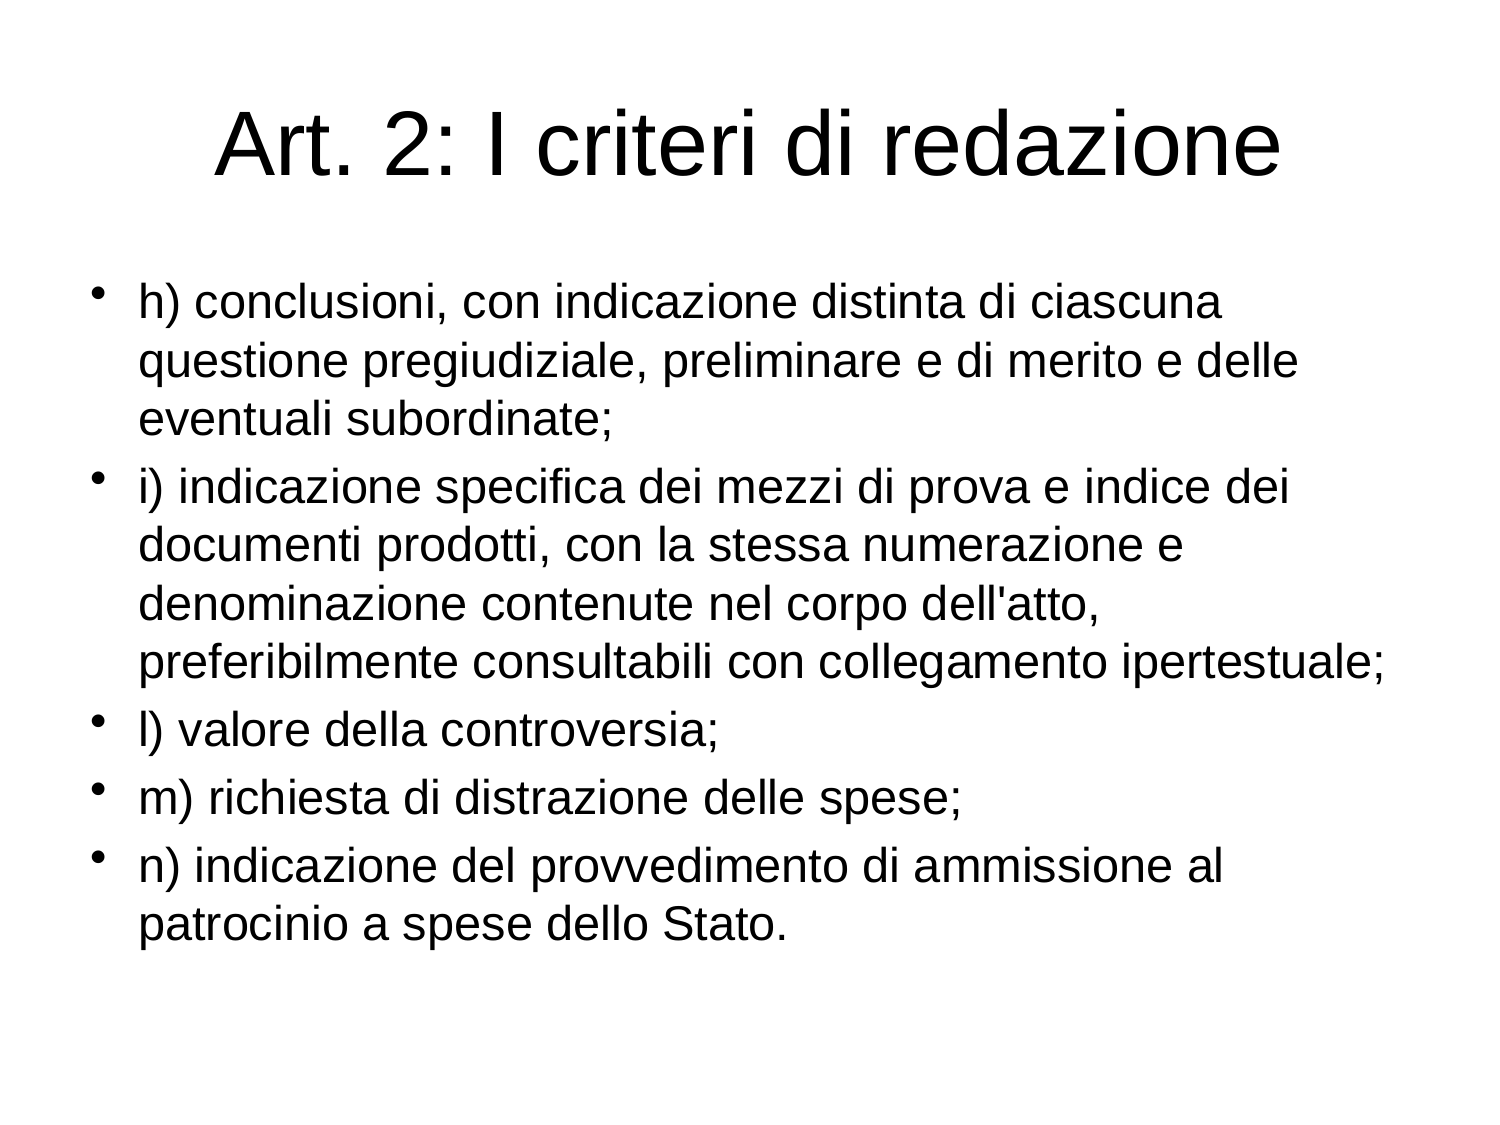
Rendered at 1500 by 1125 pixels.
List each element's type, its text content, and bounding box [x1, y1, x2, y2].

list h) conclusioni, con indicazione distinta di ciascuna questione pregiudiziale, preliminare e di merito e delle eventuali subordinate; i) indicazione specifica dei mezzi di prova e indice dei documenti prodotti, con la stessa numerazione e denominazione contenute nel corpo dell'atto, preferibilmente consultabili con collegamento ipertestuale; l) valore della controversia; m) richiesta di distrazione delle spese; n) indicazione del provvedimento di ammissione al patrocinio a spese dello Stato. [75, 262, 1425, 1005]
title Art. 2: I criteri di redazione [75, 45, 1425, 233]
